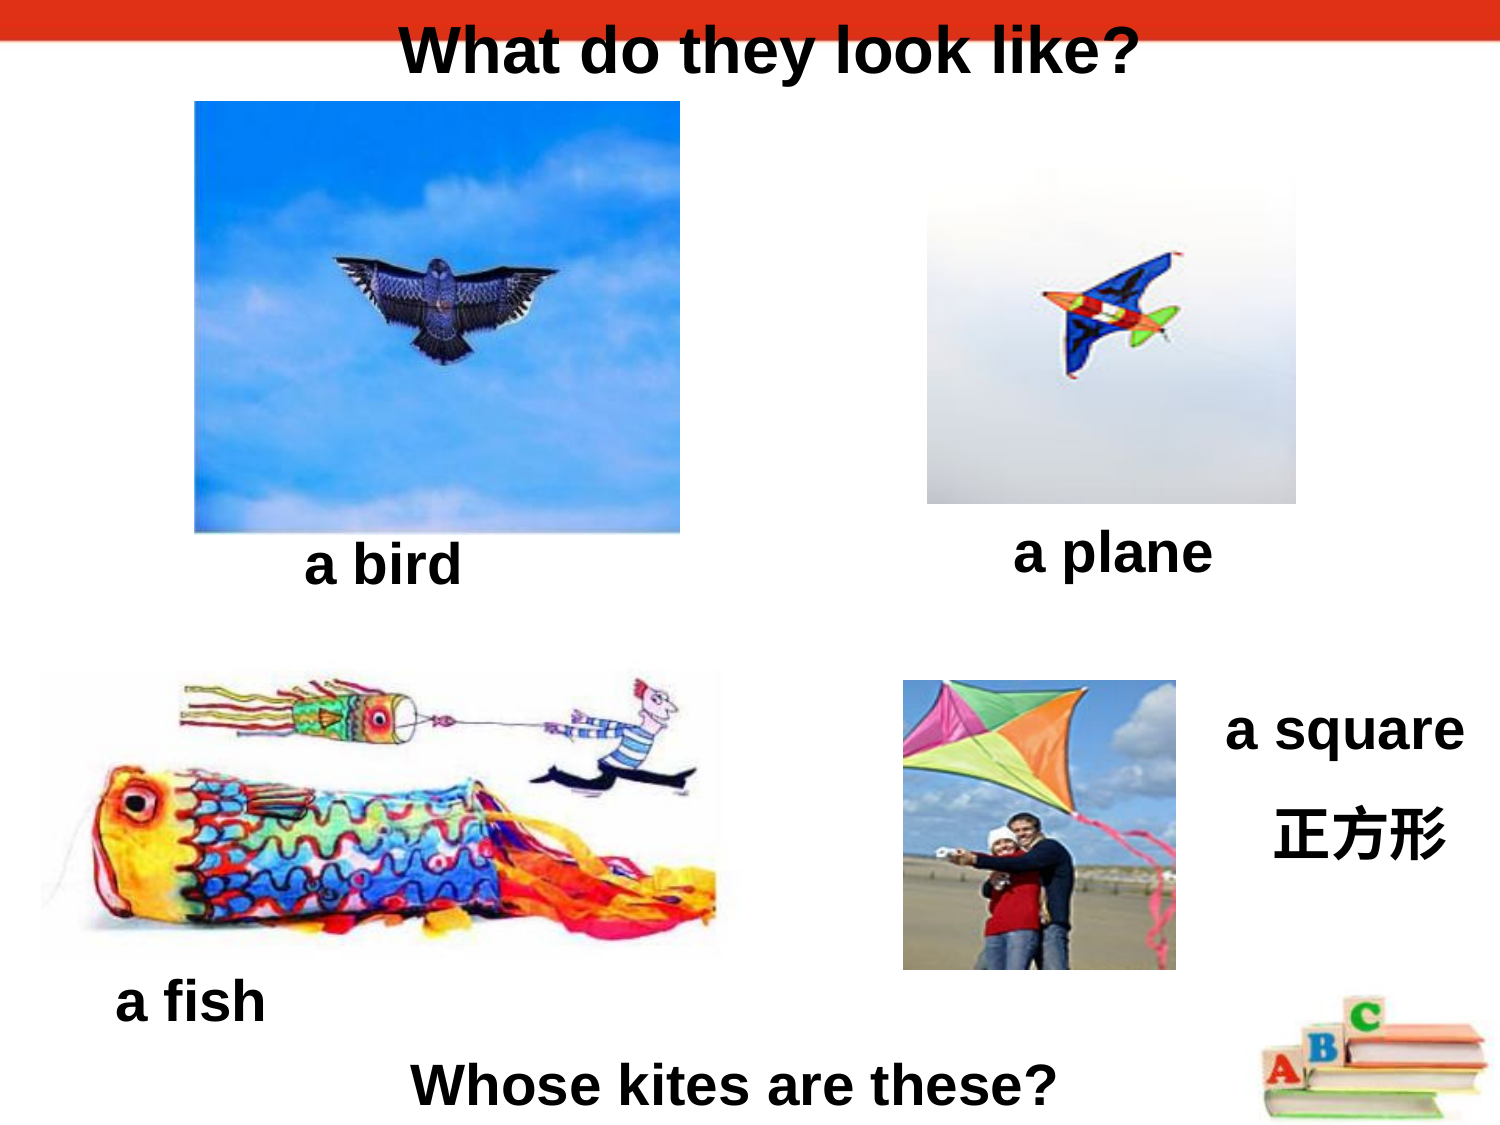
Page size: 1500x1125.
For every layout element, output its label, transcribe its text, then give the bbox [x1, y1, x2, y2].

text_box a bird [289, 543, 478, 604]
text_box a square [1211, 683, 1481, 769]
text_box What do they look like? [383, 0, 1158, 95]
text_box a plane [998, 512, 1230, 592]
picture [0, 0, 1500, 1125]
text_box a fish [100, 982, 283, 1041]
text_box Whose kites are these? [396, 1039, 1075, 1125]
text_box 正方形 [1258, 789, 1463, 875]
